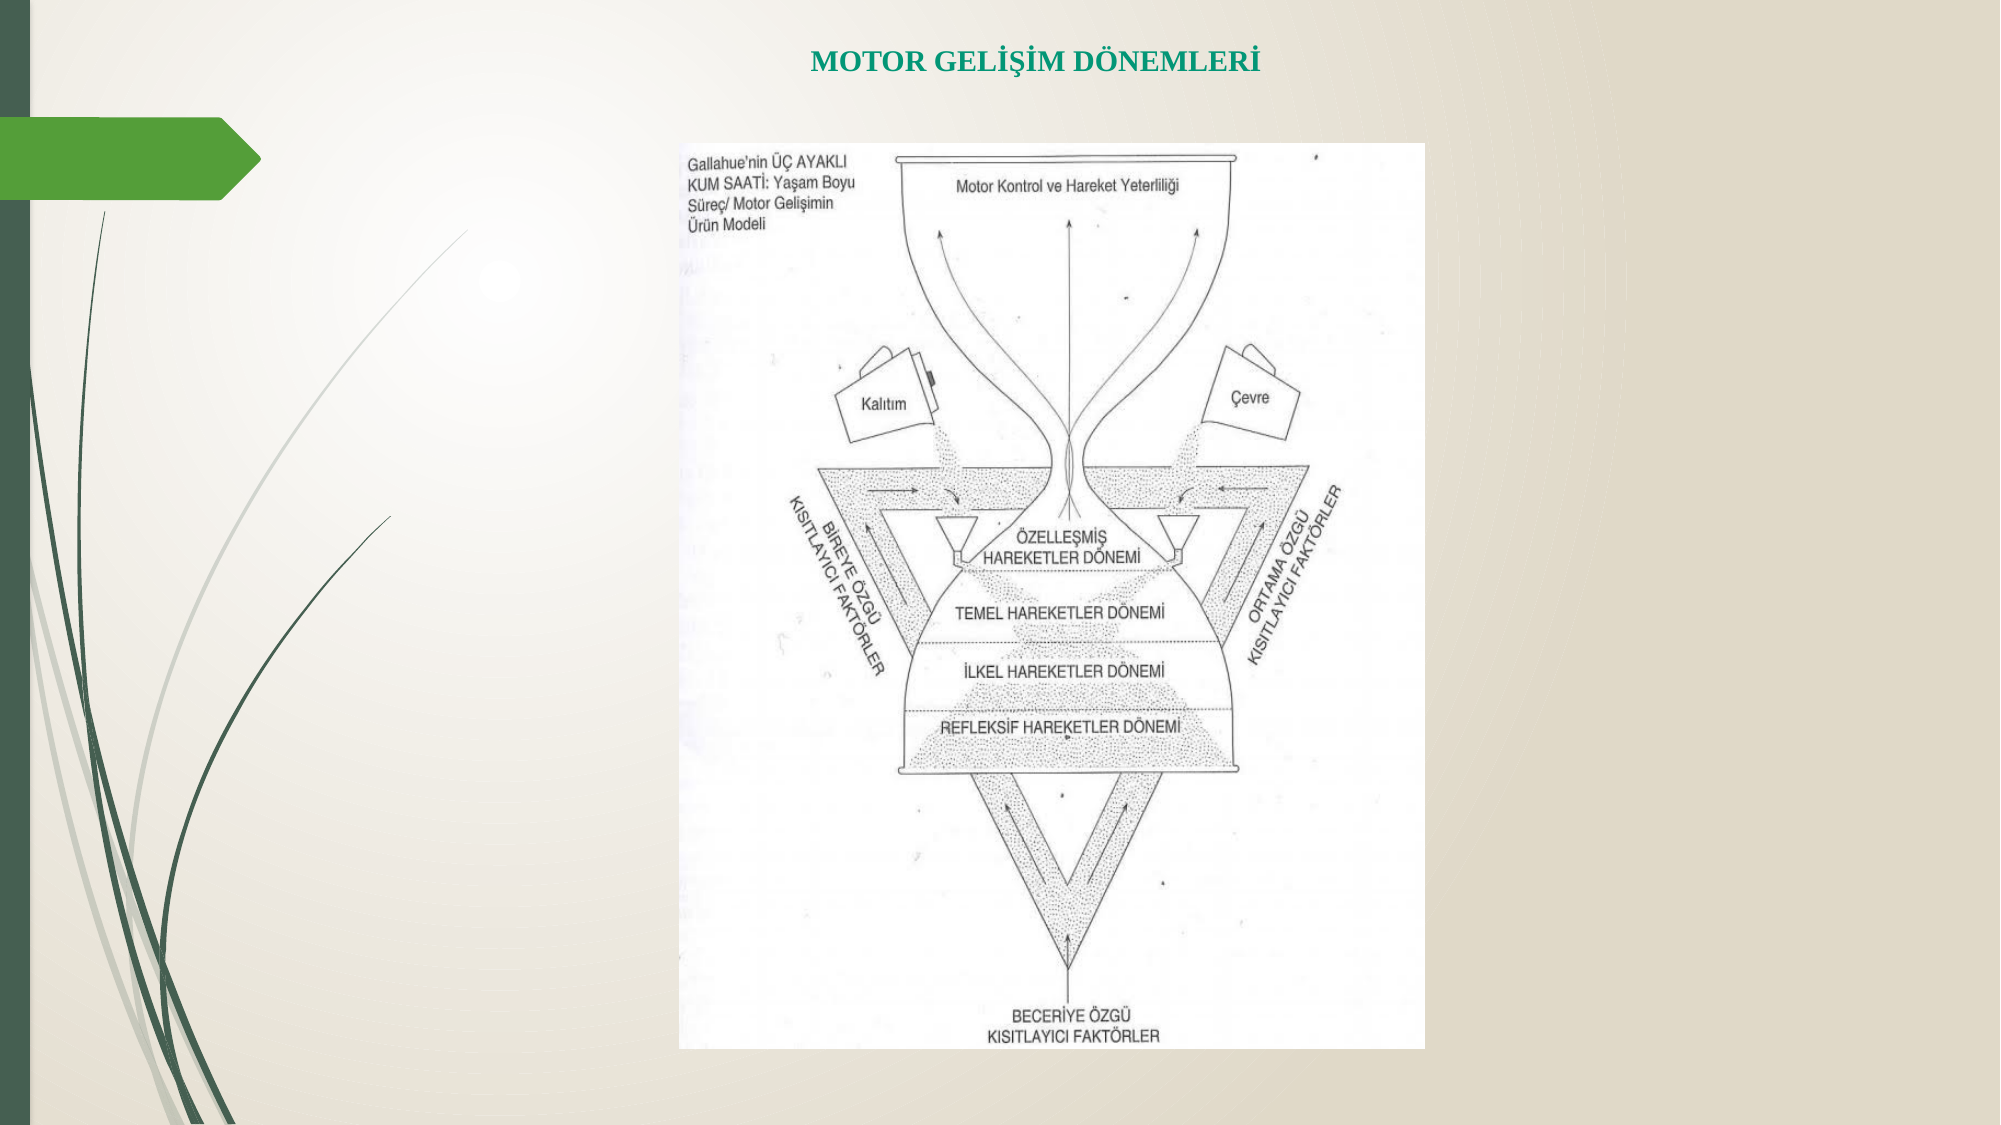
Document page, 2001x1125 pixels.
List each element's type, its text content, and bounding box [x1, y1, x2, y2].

picture [679, 143, 1425, 1049]
title MOTOR GELİŞİM DÖNEMLERİ [487, 33, 1585, 122]
